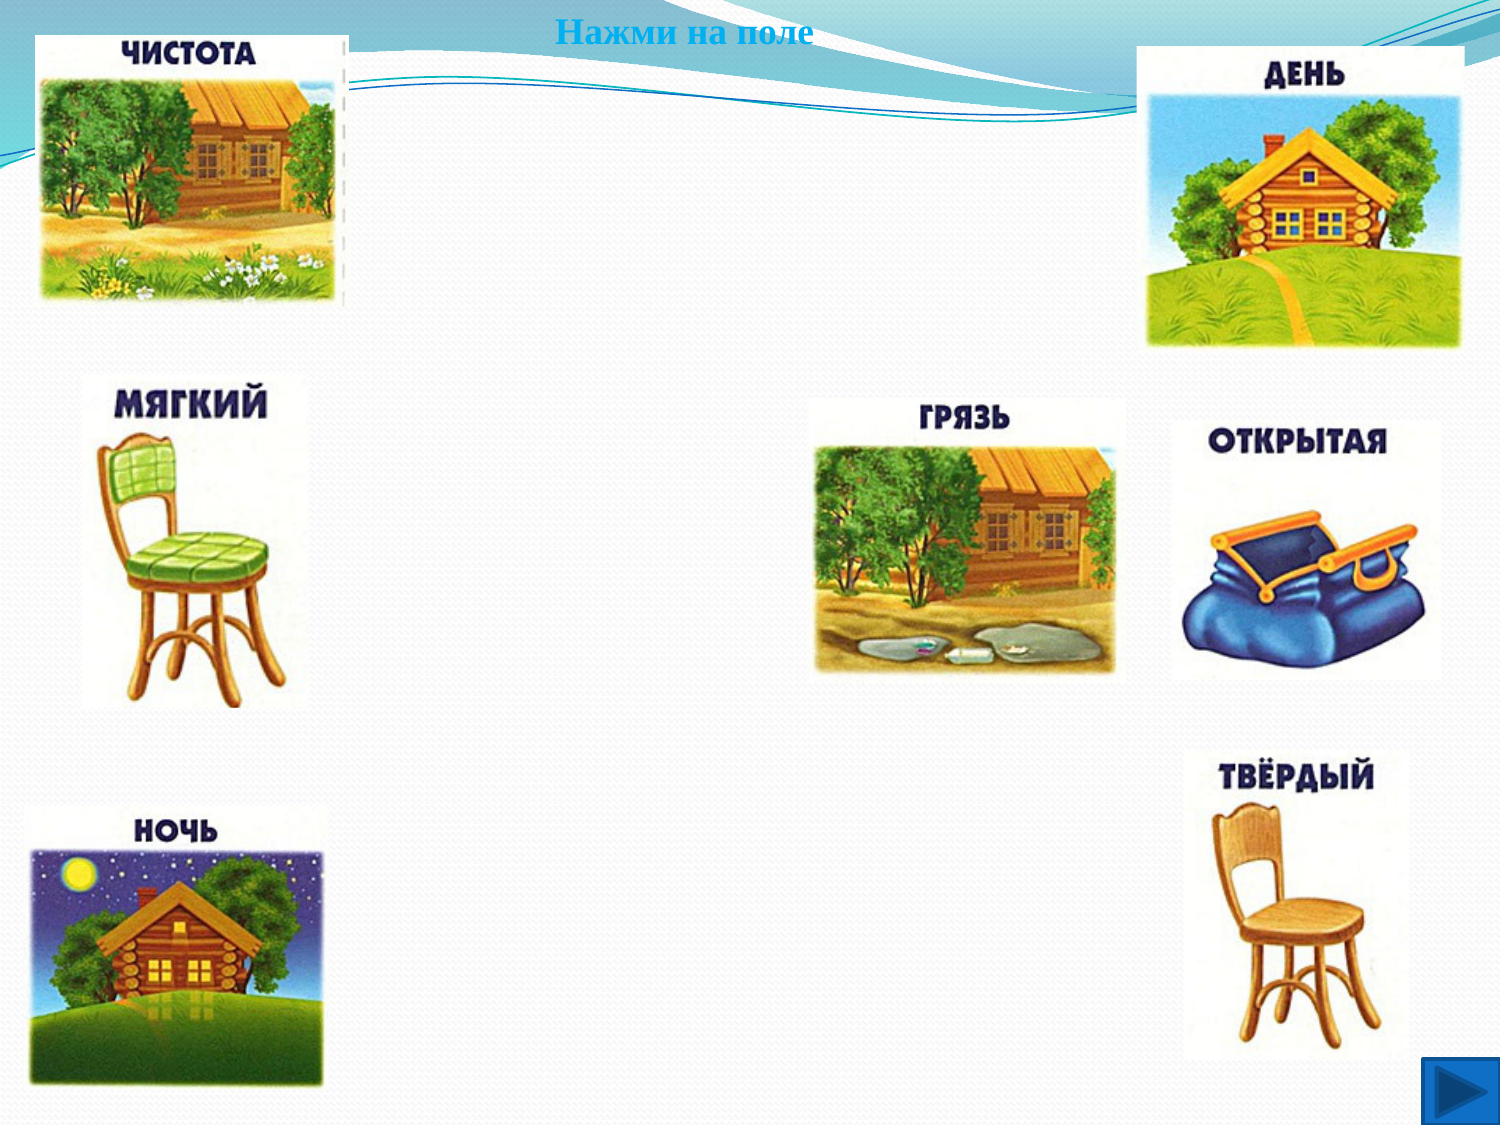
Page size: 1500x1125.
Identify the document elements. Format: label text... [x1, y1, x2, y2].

picture [808, 398, 1127, 684]
picture [1183, 749, 1410, 1060]
text_box Нажми на поле [540, 0, 830, 60]
text_box [1421, 1057, 1500, 1125]
picture [81, 374, 309, 708]
picture [1136, 46, 1465, 353]
picture [1171, 421, 1442, 680]
picture [23, 805, 329, 1091]
picture [34, 34, 349, 308]
